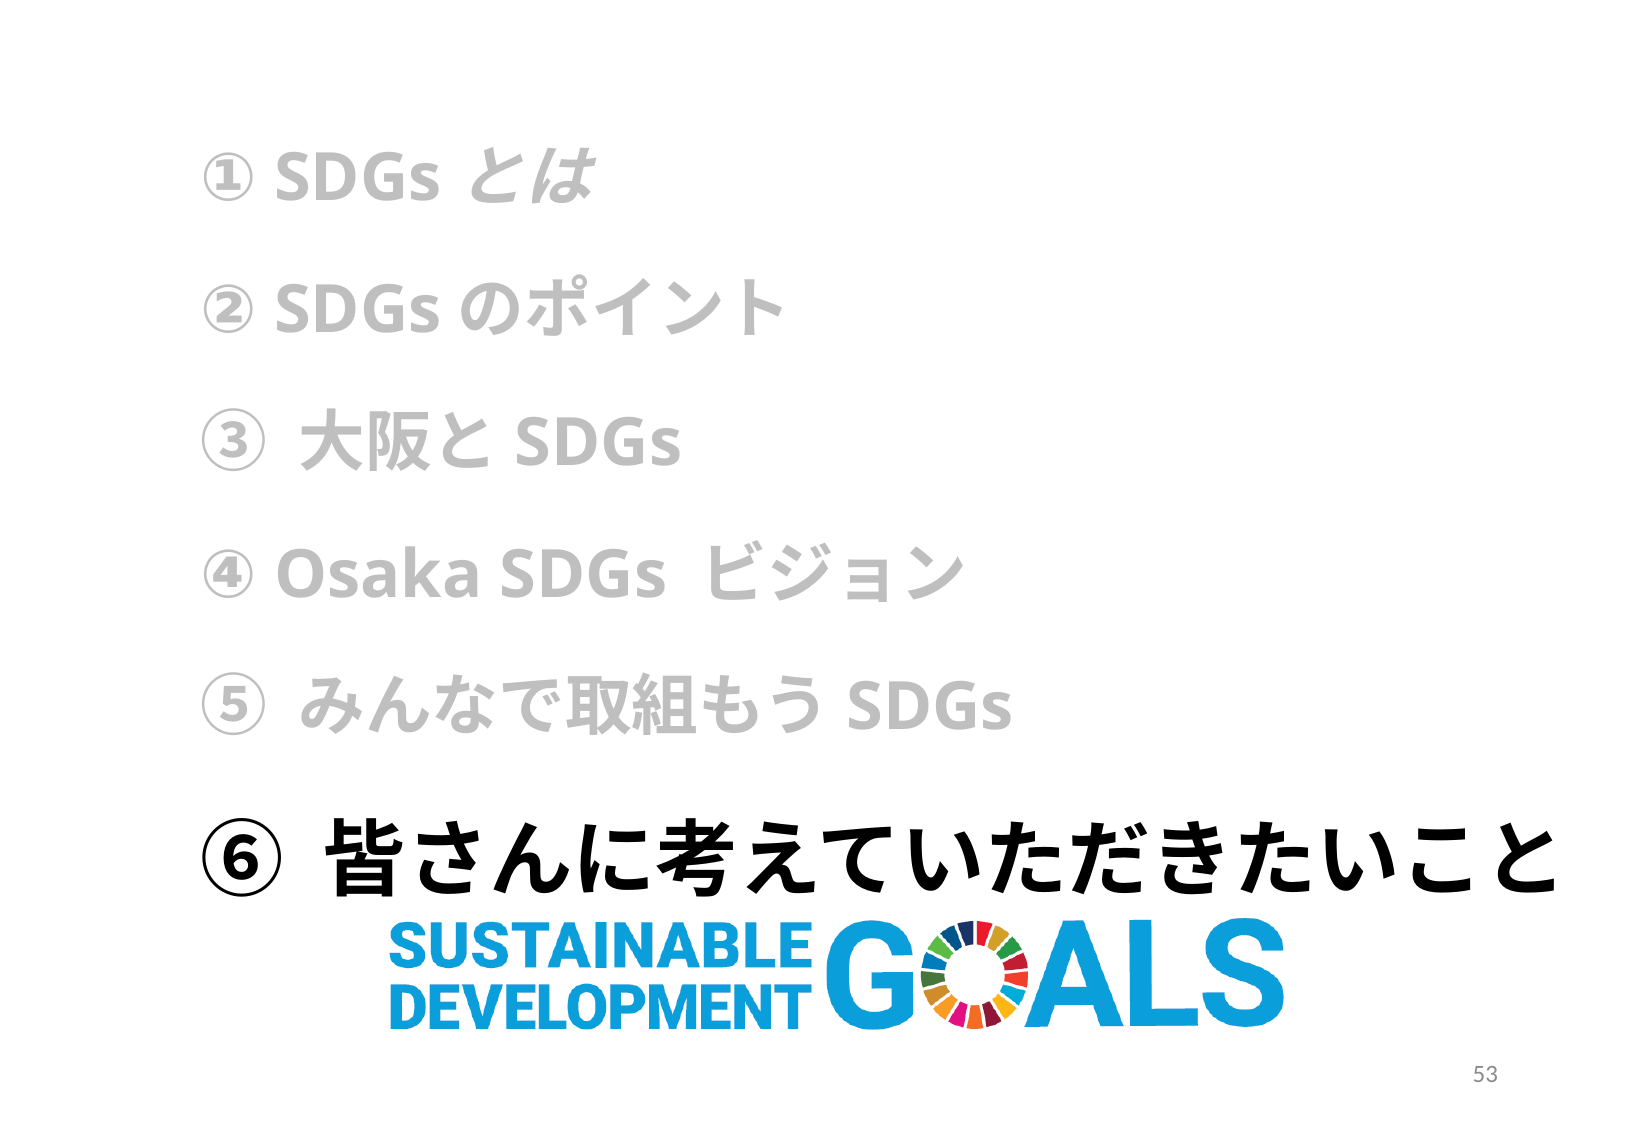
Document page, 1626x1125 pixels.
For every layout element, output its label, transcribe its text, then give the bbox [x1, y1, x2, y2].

slide_number 52 [1147, 1042, 1514, 1103]
text_box ① SDGsとは ② SDGsのポイント ③ 大阪とSDGs ④ Osaka SDGs ビジョン ⑤ みんなで取組もうSDGs ⑥ 皆さんに考えていただきたいこと [81, 69, 1589, 908]
picture [375, 907, 1294, 1045]
